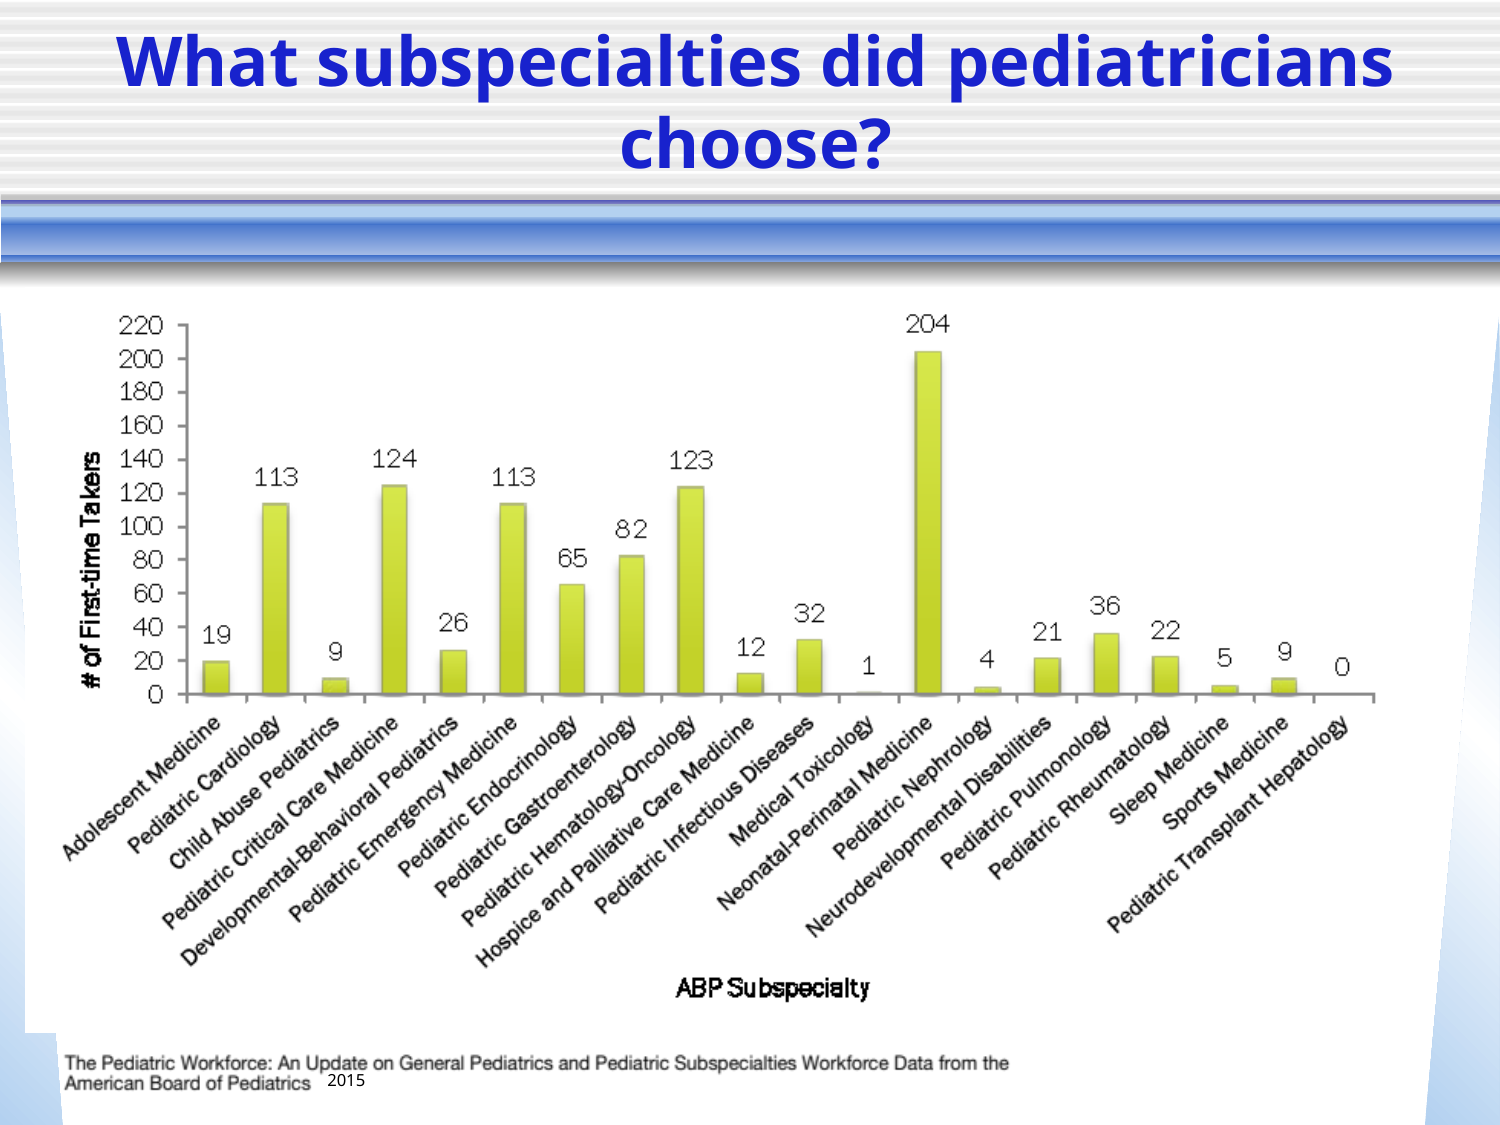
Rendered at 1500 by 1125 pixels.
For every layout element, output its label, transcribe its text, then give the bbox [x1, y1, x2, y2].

title What subspecialties did pediatricians choose? [24, 12, 1488, 188]
picture [25, 287, 1401, 1034]
picture [0, 0, 1500, 194]
picture [62, 1049, 1015, 1099]
